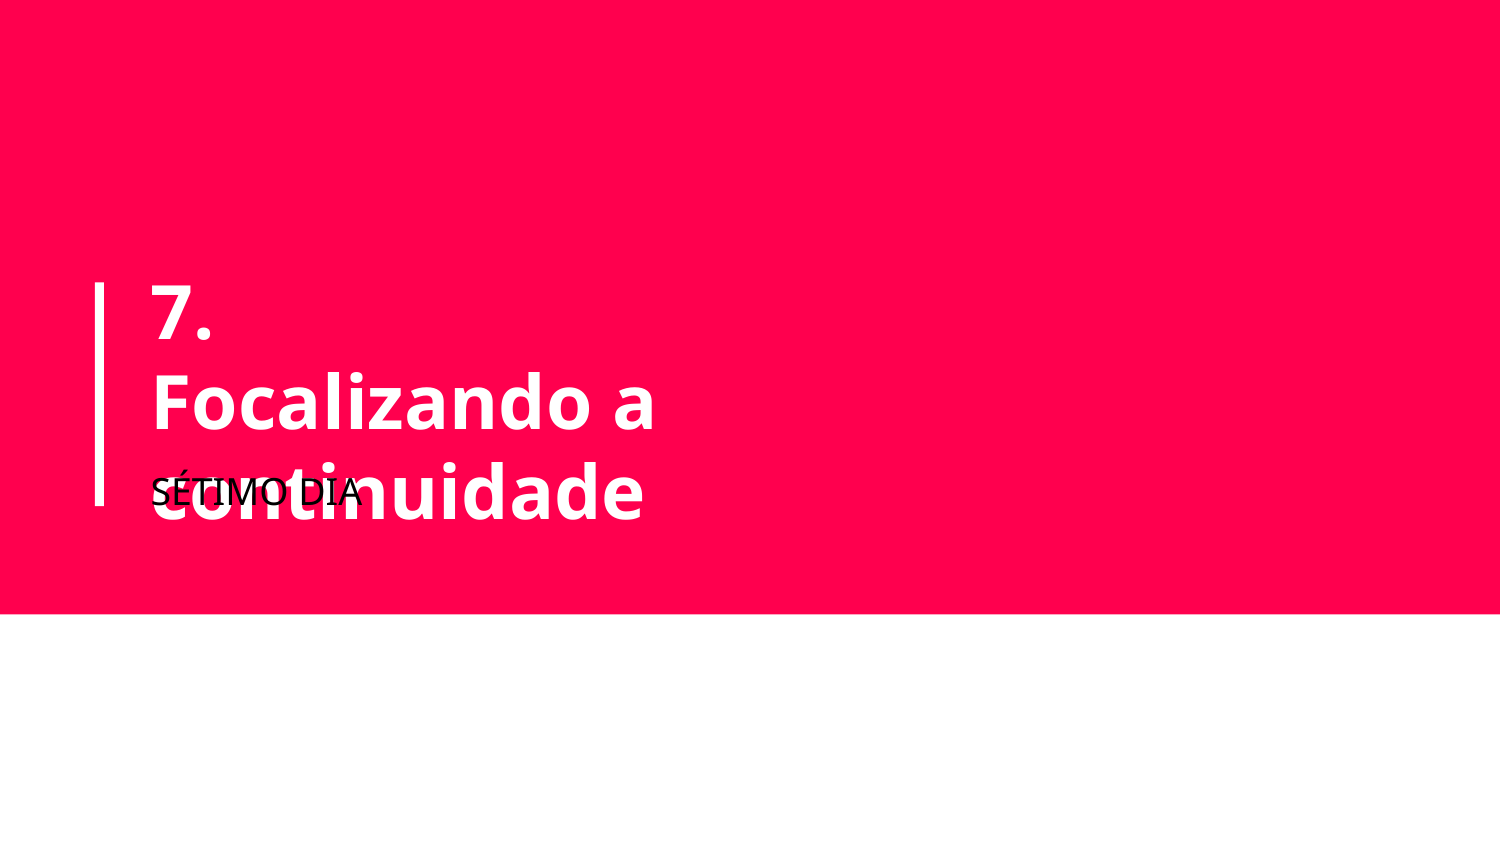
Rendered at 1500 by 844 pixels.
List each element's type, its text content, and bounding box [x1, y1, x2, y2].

title 7. Focalizando a continuidade [135, 249, 1125, 440]
subtitle SÉTIMO DIA [135, 453, 1388, 583]
